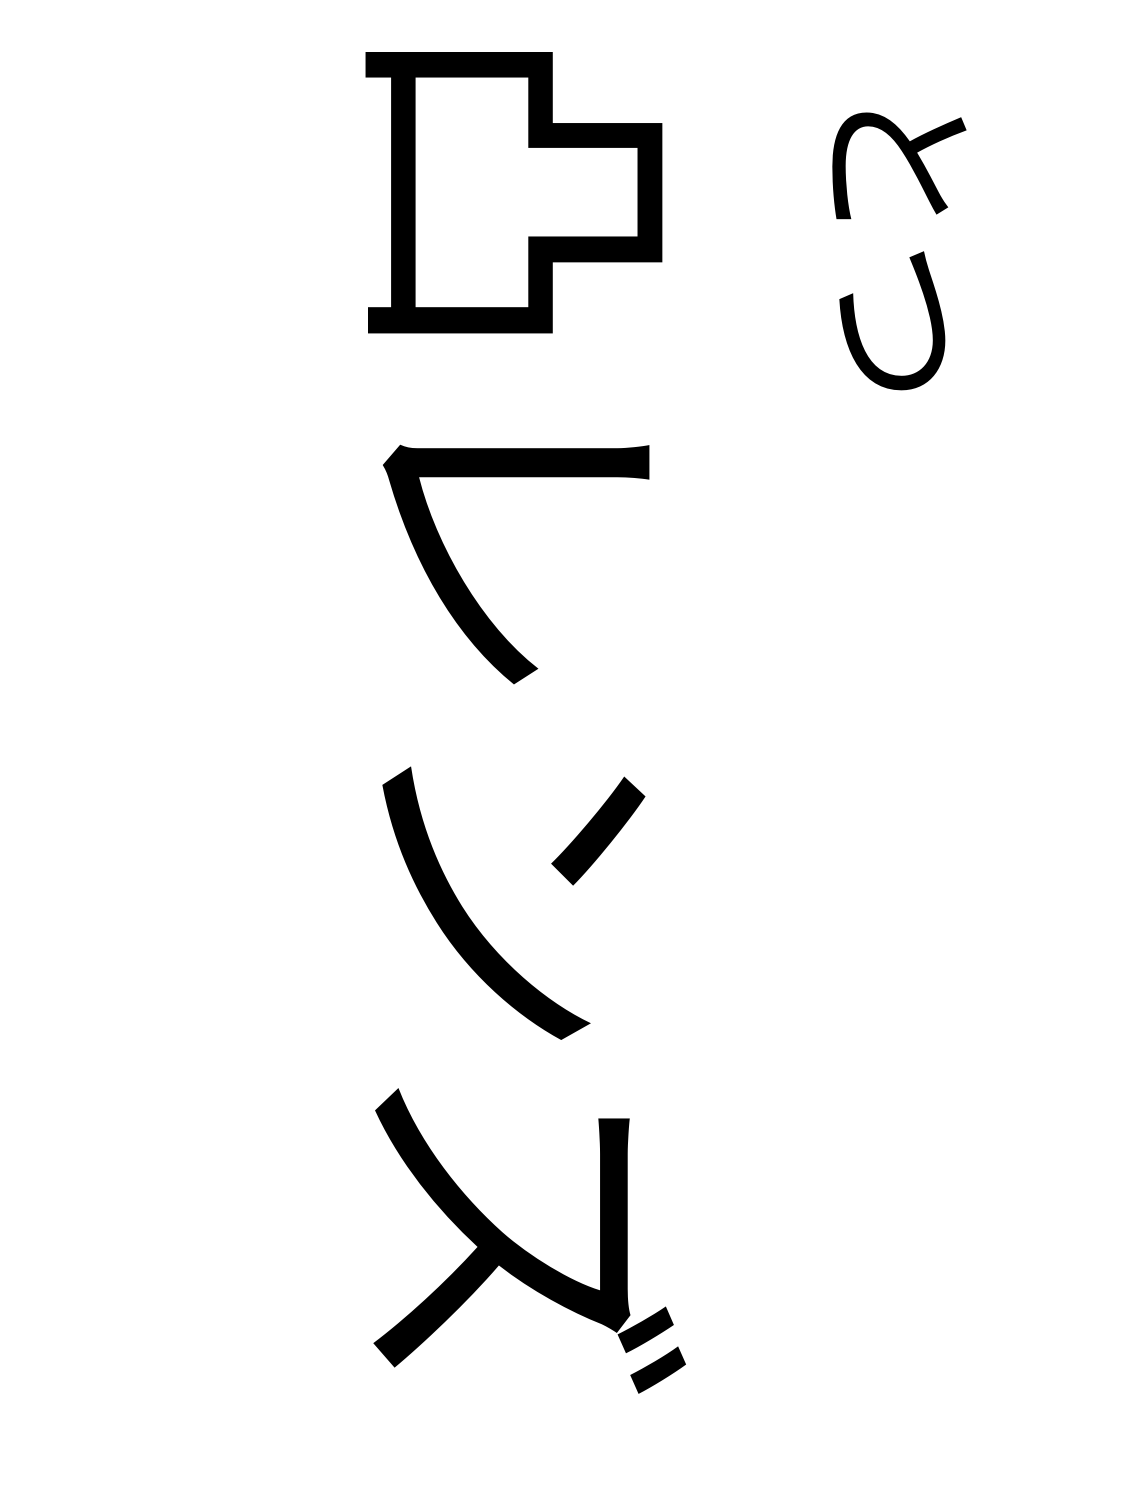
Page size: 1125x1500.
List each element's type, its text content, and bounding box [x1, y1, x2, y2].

text_box 凸レンズ [315, 17, 740, 1483]
text_box とつ [779, 64, 1012, 1483]
